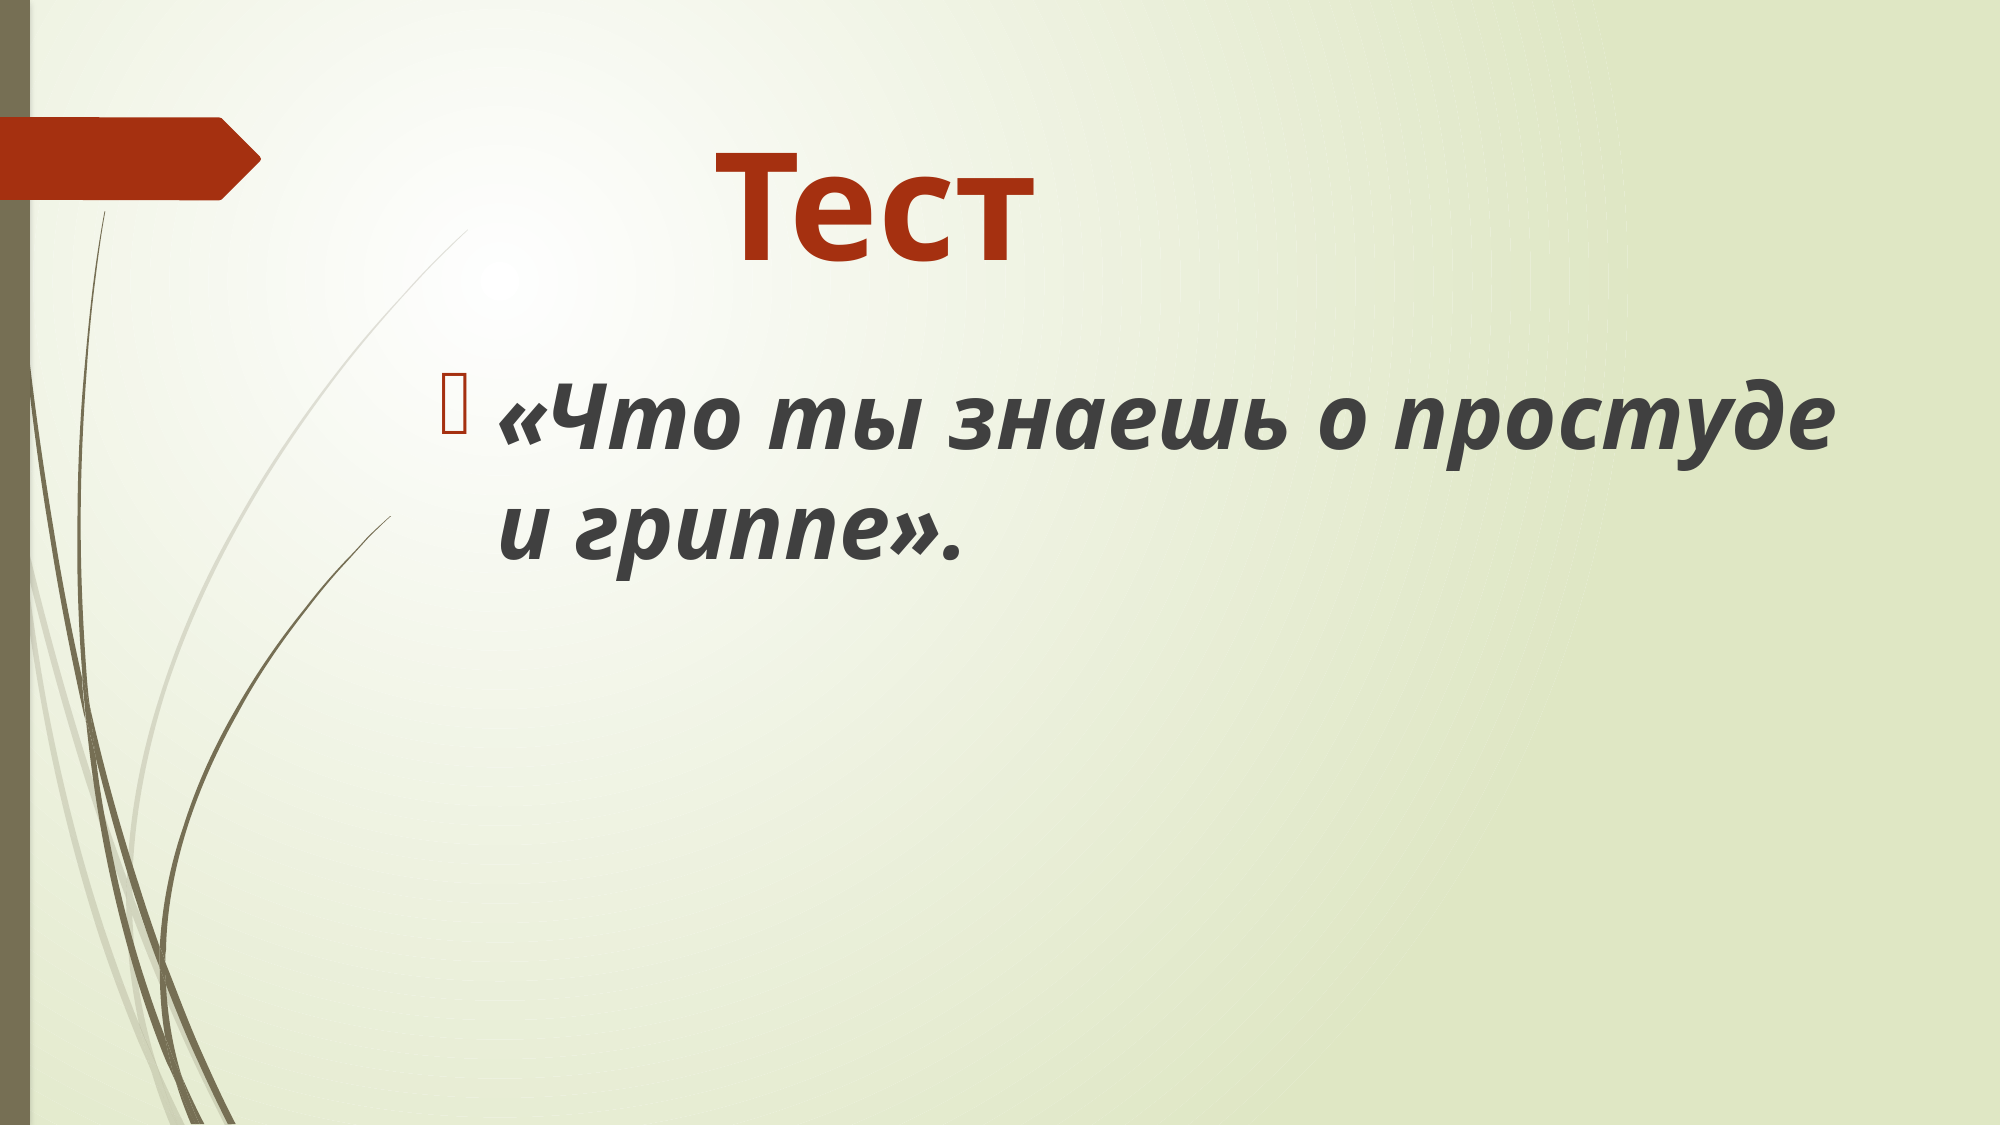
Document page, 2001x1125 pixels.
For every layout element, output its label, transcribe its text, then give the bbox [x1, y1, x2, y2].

list «Что ты знаешь о простуде и гриппе». [424, 350, 1888, 970]
title Тест [425, 102, 1888, 313]
